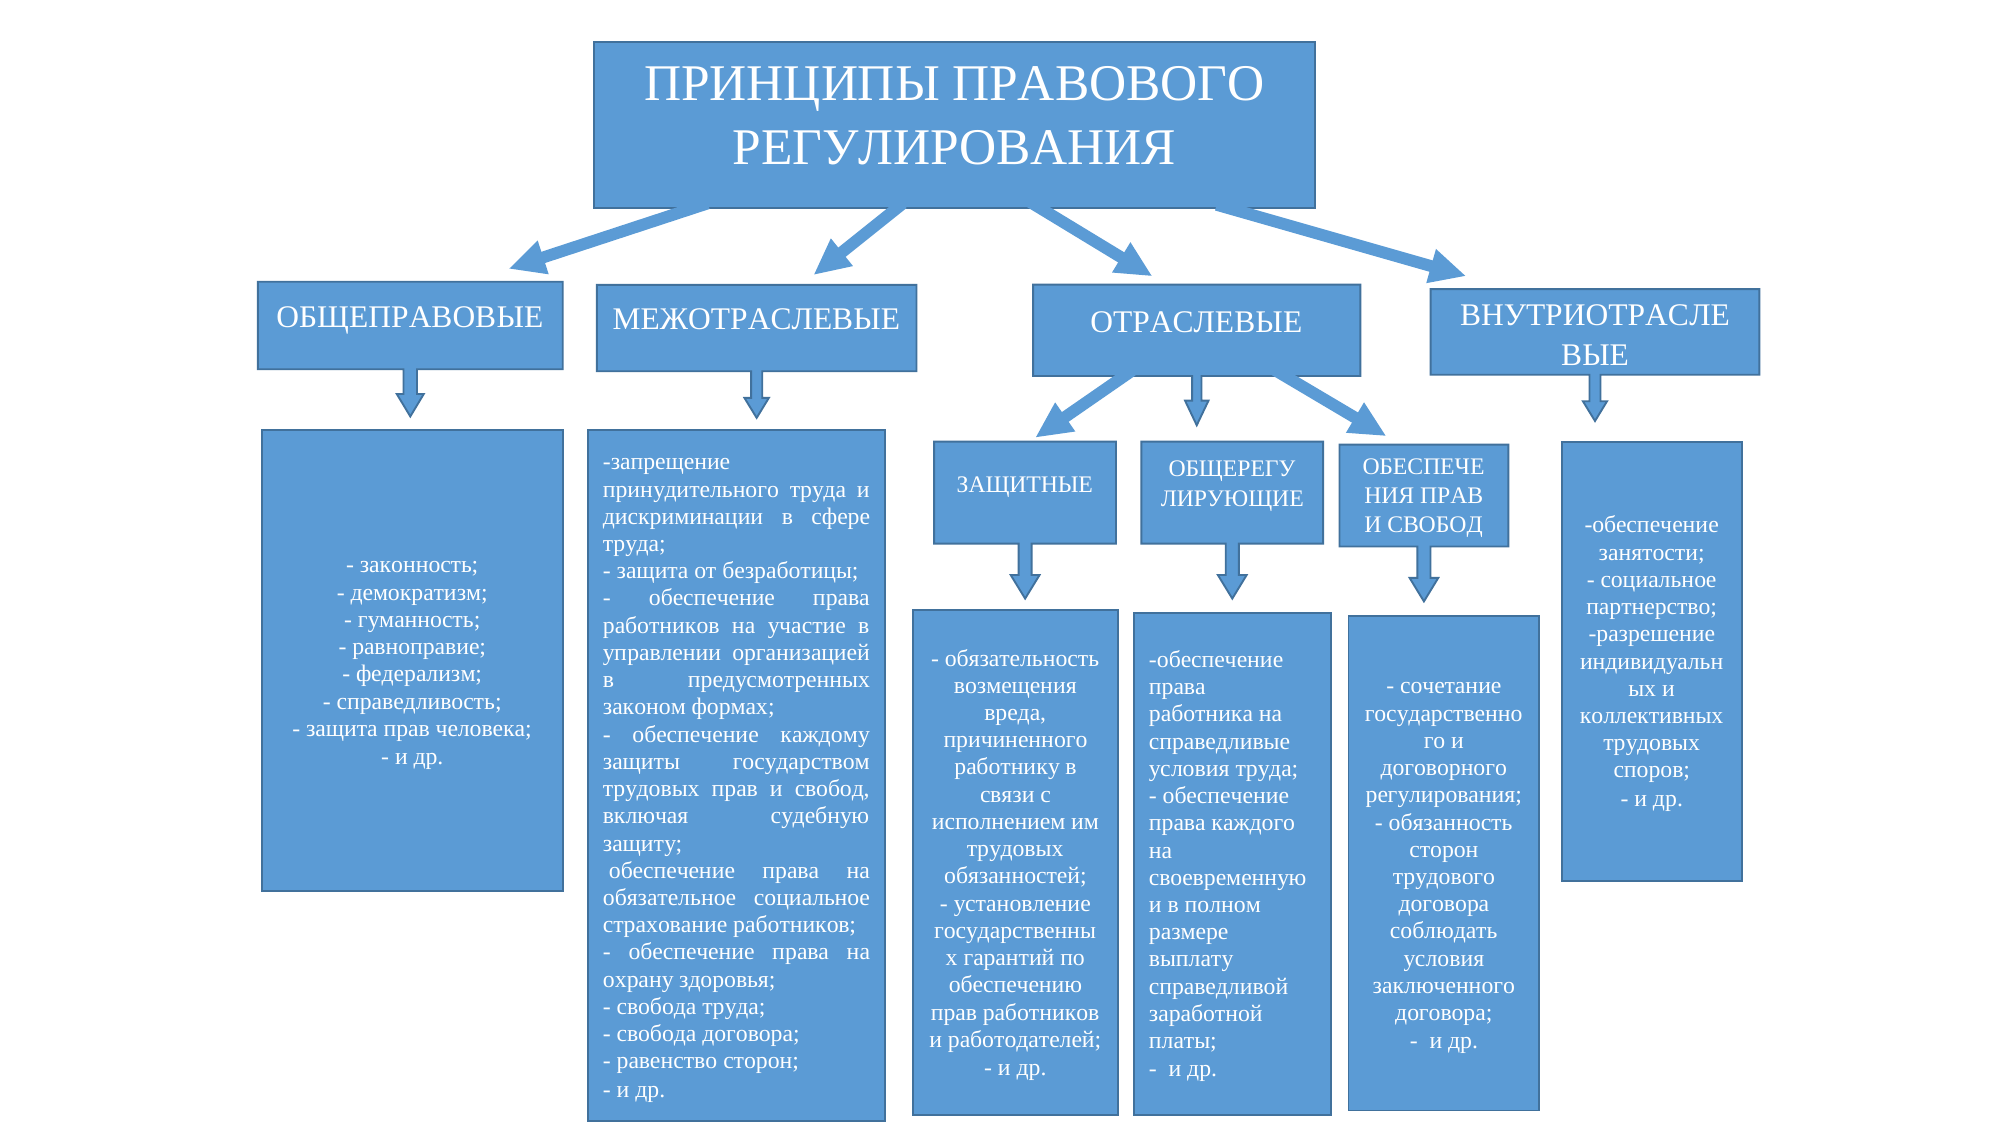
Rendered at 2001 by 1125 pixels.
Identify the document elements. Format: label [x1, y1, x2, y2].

picture [237, 0, 1762, 1125]
